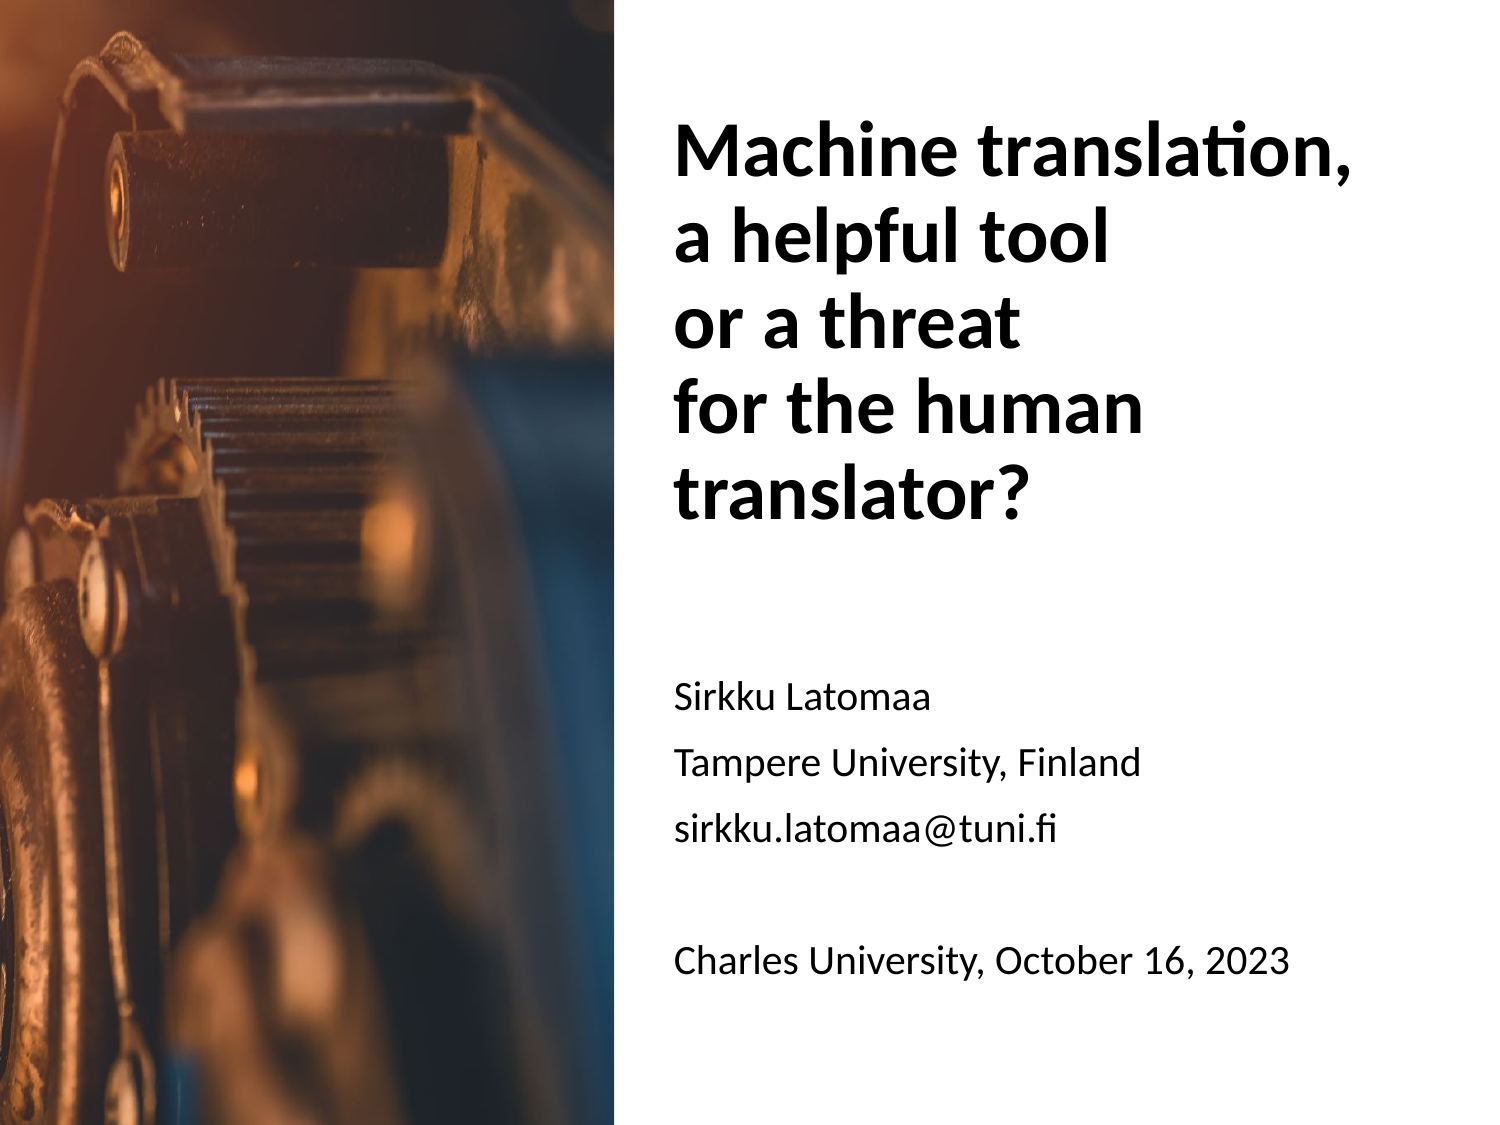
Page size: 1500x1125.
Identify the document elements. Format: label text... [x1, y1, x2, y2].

picture [0, 0, 615, 1125]
subtitle Sirkku Latomaa Tampere University, Finland sirkku.latomaa@tuni.fi Charles University, October 16, 2023 [658, 667, 1397, 1007]
title Machine translation, a helpful tool or a threat for the human translator? [658, 90, 1397, 639]
text_box [615, 0, 1500, 1125]
